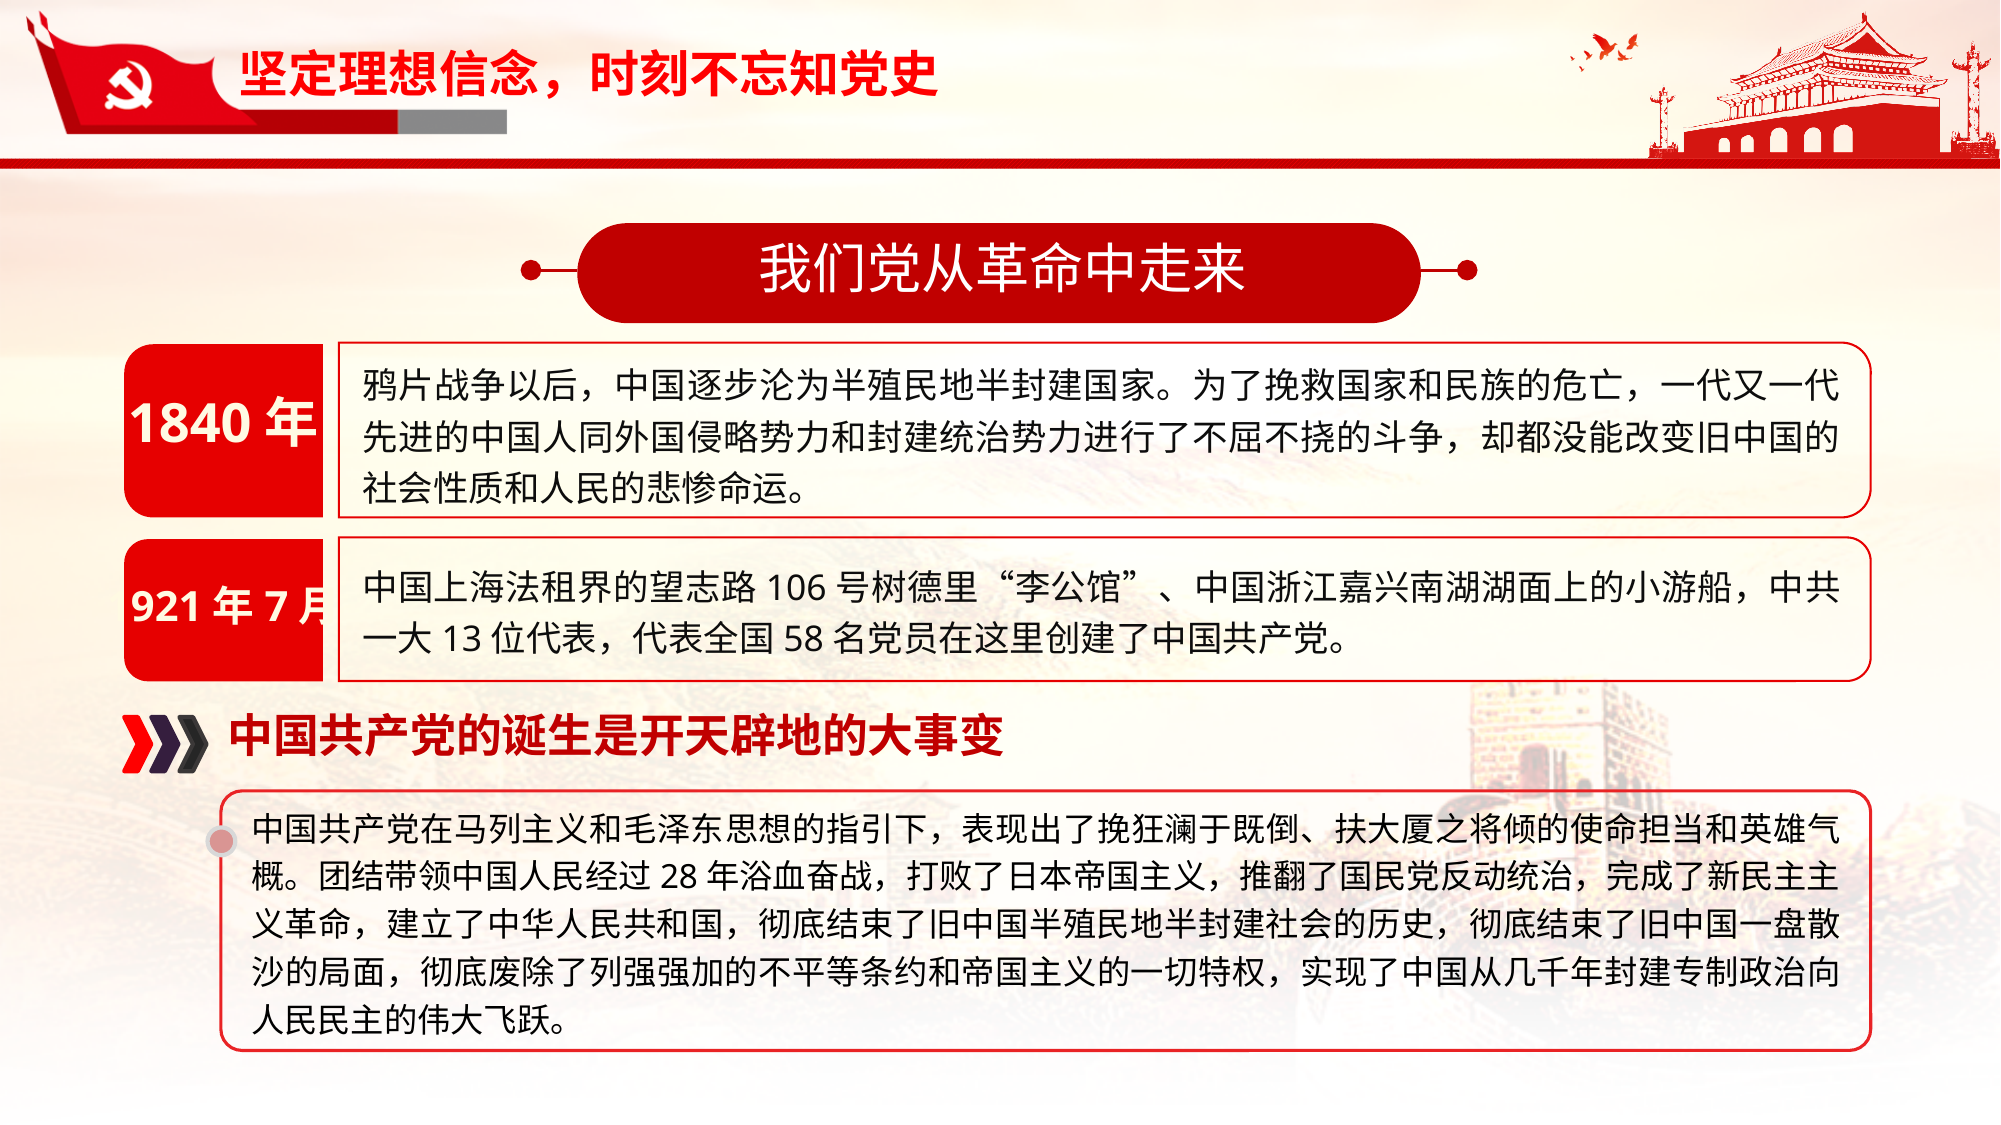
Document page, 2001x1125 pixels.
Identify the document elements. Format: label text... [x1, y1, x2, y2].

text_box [530, 223, 1468, 324]
picture [0, 0, 2000, 159]
picture [0, 169, 2000, 1125]
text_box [121, 344, 326, 518]
text_box 中国共产党的诞生是开天辟地的大事变 [207, 696, 1057, 772]
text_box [338, 342, 1871, 518]
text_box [111, 539, 336, 682]
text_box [338, 537, 1871, 681]
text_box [207, 790, 1871, 1051]
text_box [124, 717, 207, 772]
